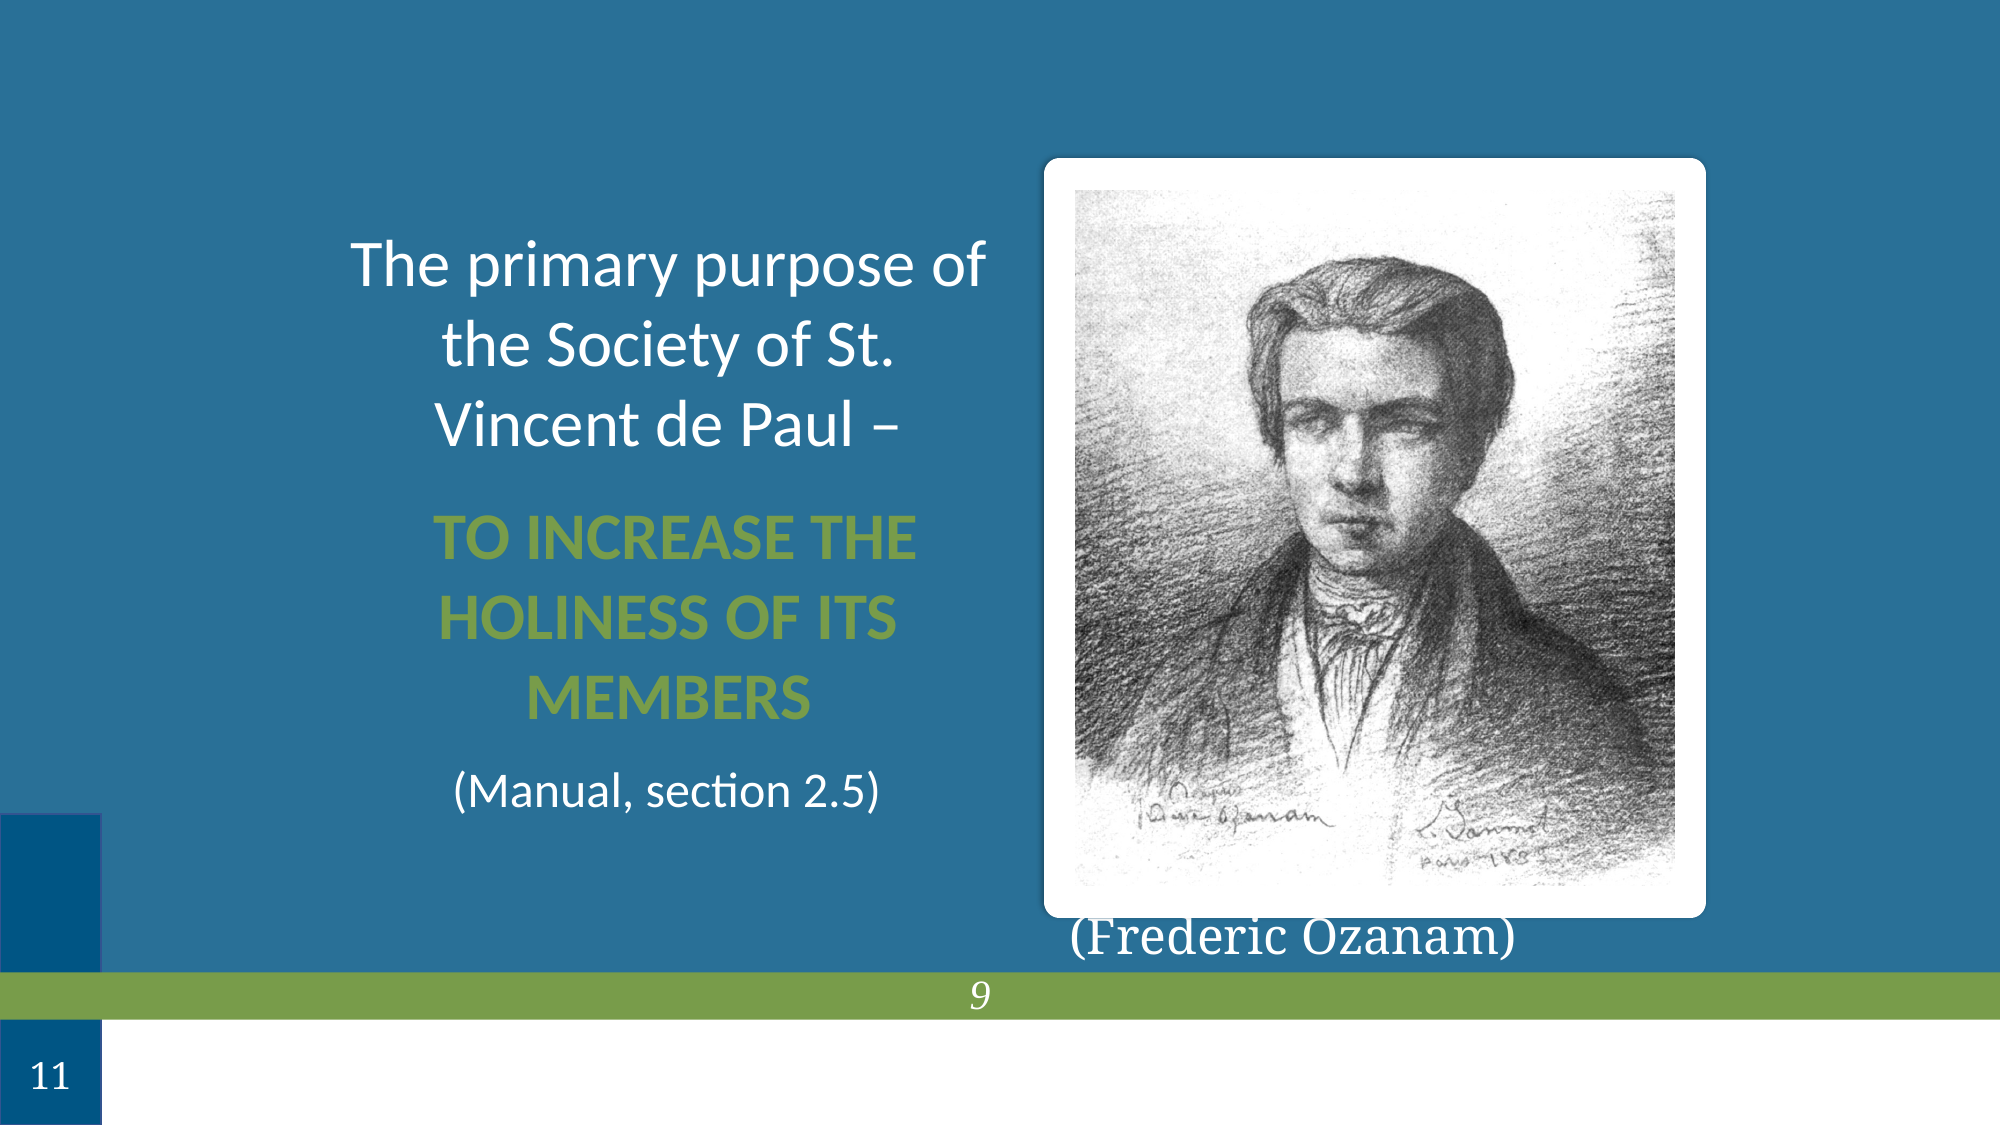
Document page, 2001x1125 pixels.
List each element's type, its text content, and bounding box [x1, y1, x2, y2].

text_box The primary purpose of the Society of St. Vincent de Paul – TO INCREASE THE HOLINESS OF ITS MEMBERS (Manual, section 2.5) 9 [324, 212, 1013, 1113]
picture [1074, 189, 1675, 887]
list (Frederic Ozanam) [1054, 920, 1604, 968]
